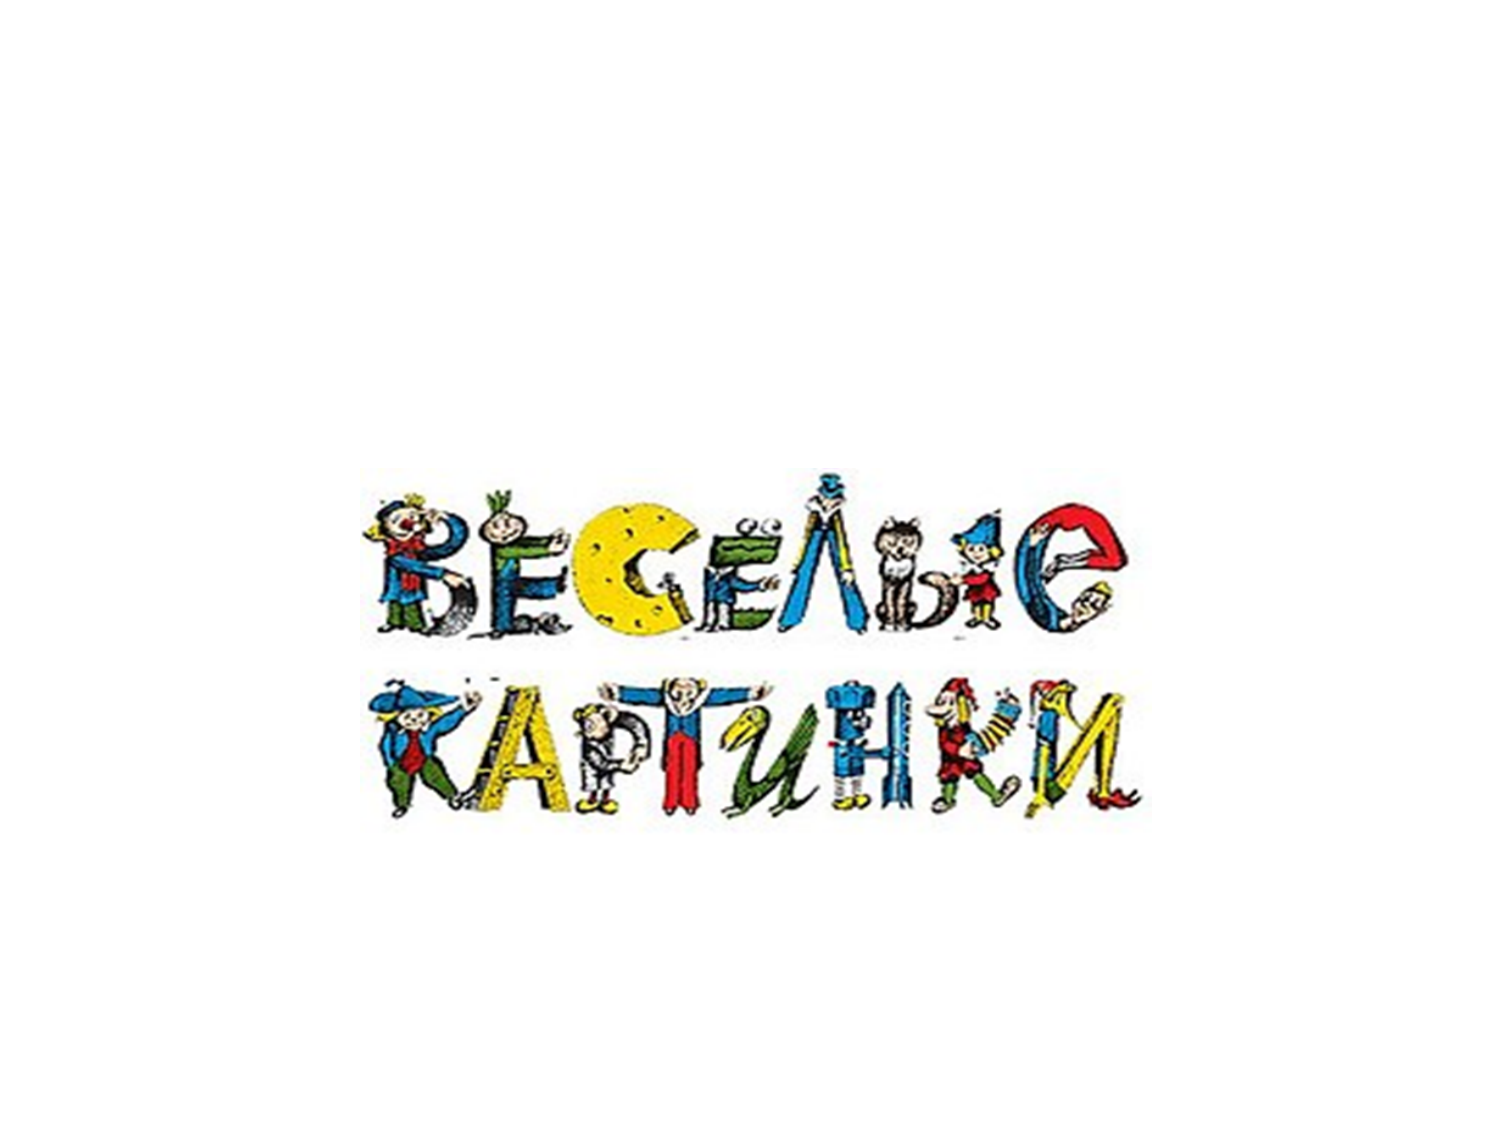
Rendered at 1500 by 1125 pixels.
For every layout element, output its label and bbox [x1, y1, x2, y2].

list [359, 467, 1152, 835]
